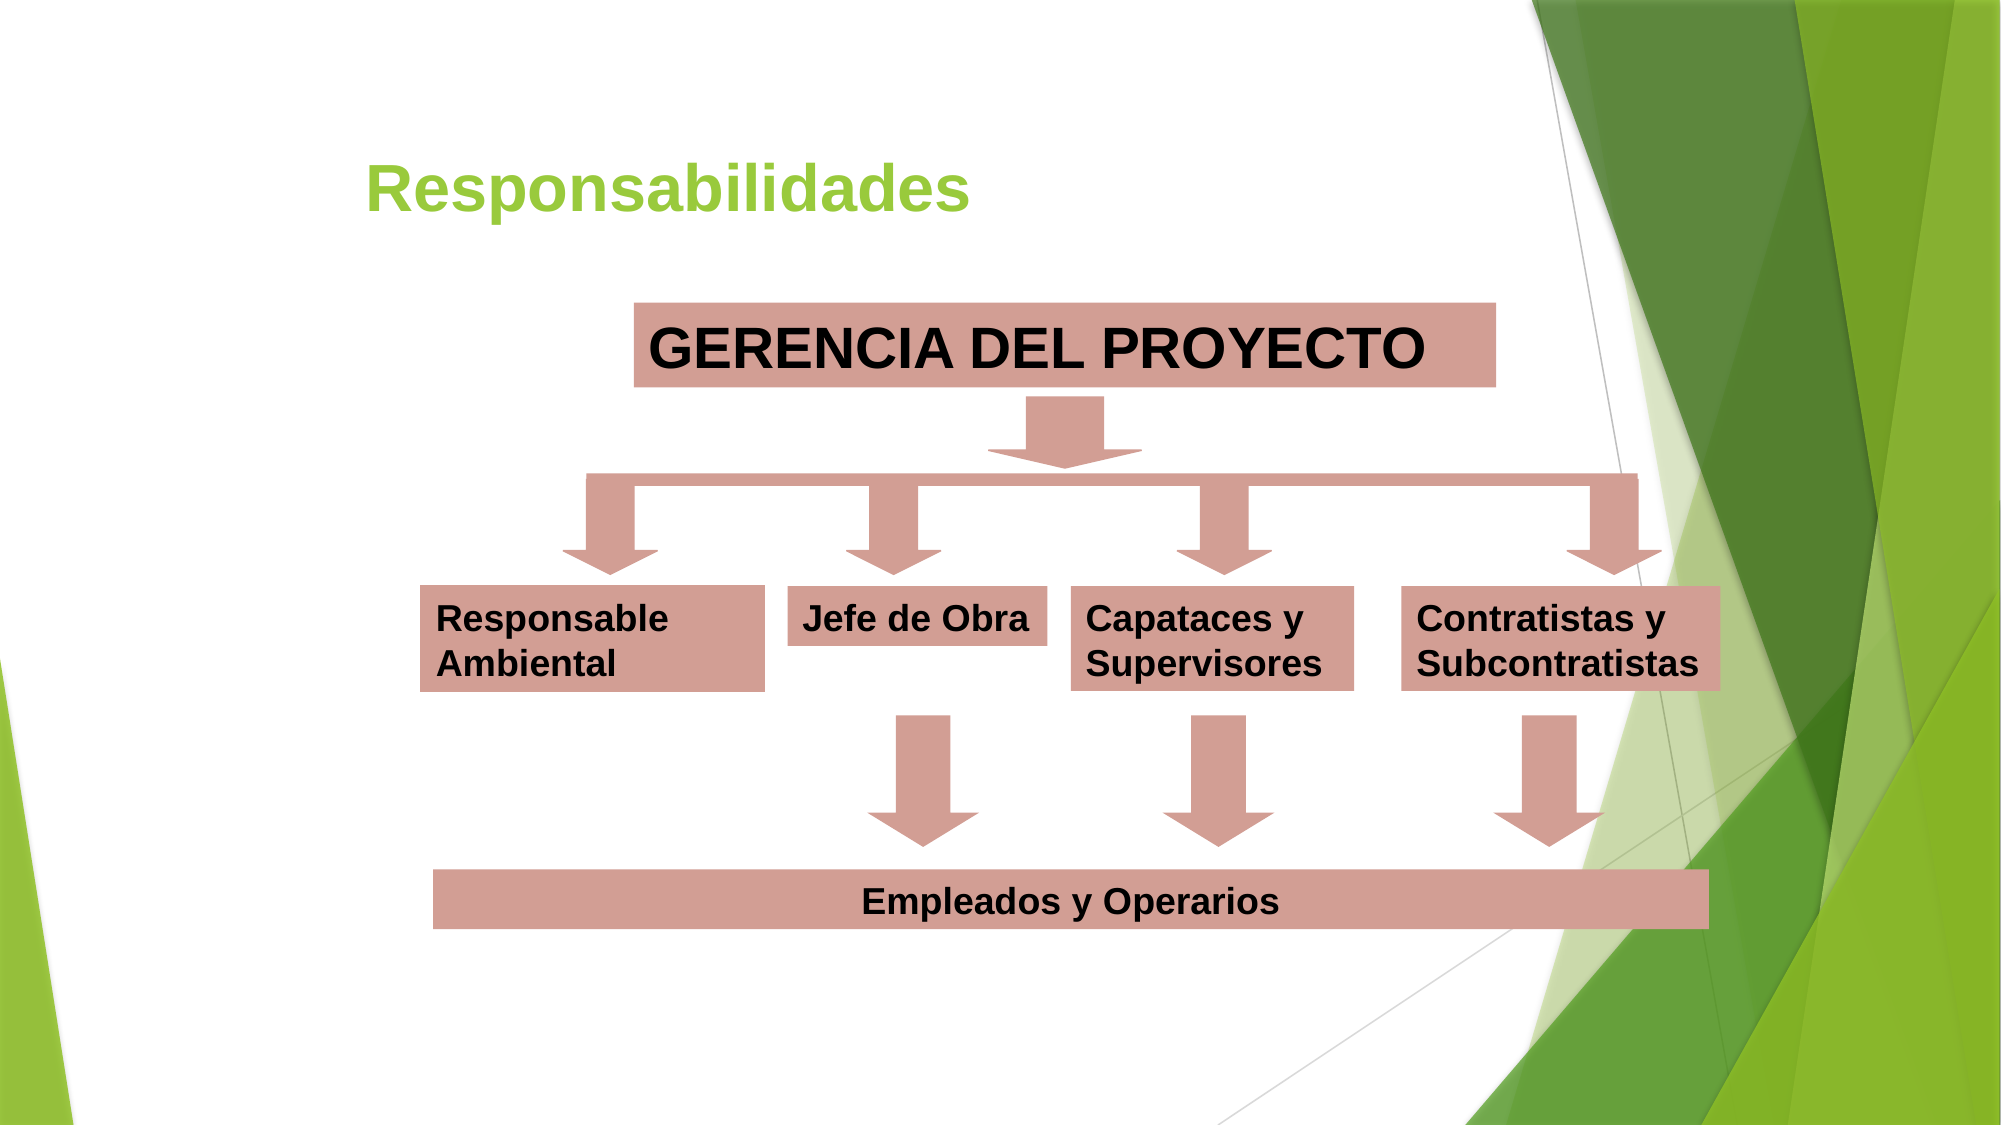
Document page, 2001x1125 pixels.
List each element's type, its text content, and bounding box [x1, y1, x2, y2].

text_box Empleados y Operarios [433, 869, 1709, 930]
text_box [870, 716, 977, 847]
text_box Jefe de Obra [787, 586, 1048, 646]
text_box [988, 397, 1142, 468]
text_box [846, 479, 941, 575]
text_box Responsable Ambiental [421, 586, 764, 691]
text_box [860, 510, 870, 550]
text_box [1165, 716, 1272, 847]
text_box [860, 558, 885, 571]
text_box Capataces y Supervisores [1070, 586, 1355, 691]
text_box [1496, 716, 1603, 847]
text_box GERENCIA DEL PROYECTO [633, 302, 1497, 388]
text_box Contratistas y Subcontratistas [1401, 586, 1721, 691]
text_box [563, 479, 658, 575]
text_box [1566, 479, 1662, 575]
text_box [903, 510, 1215, 571]
text_box [1623, 510, 2000, 571]
text_box Responsabilidades [350, 137, 1707, 232]
text_box [1233, 510, 1605, 571]
text_box [1177, 479, 1272, 575]
